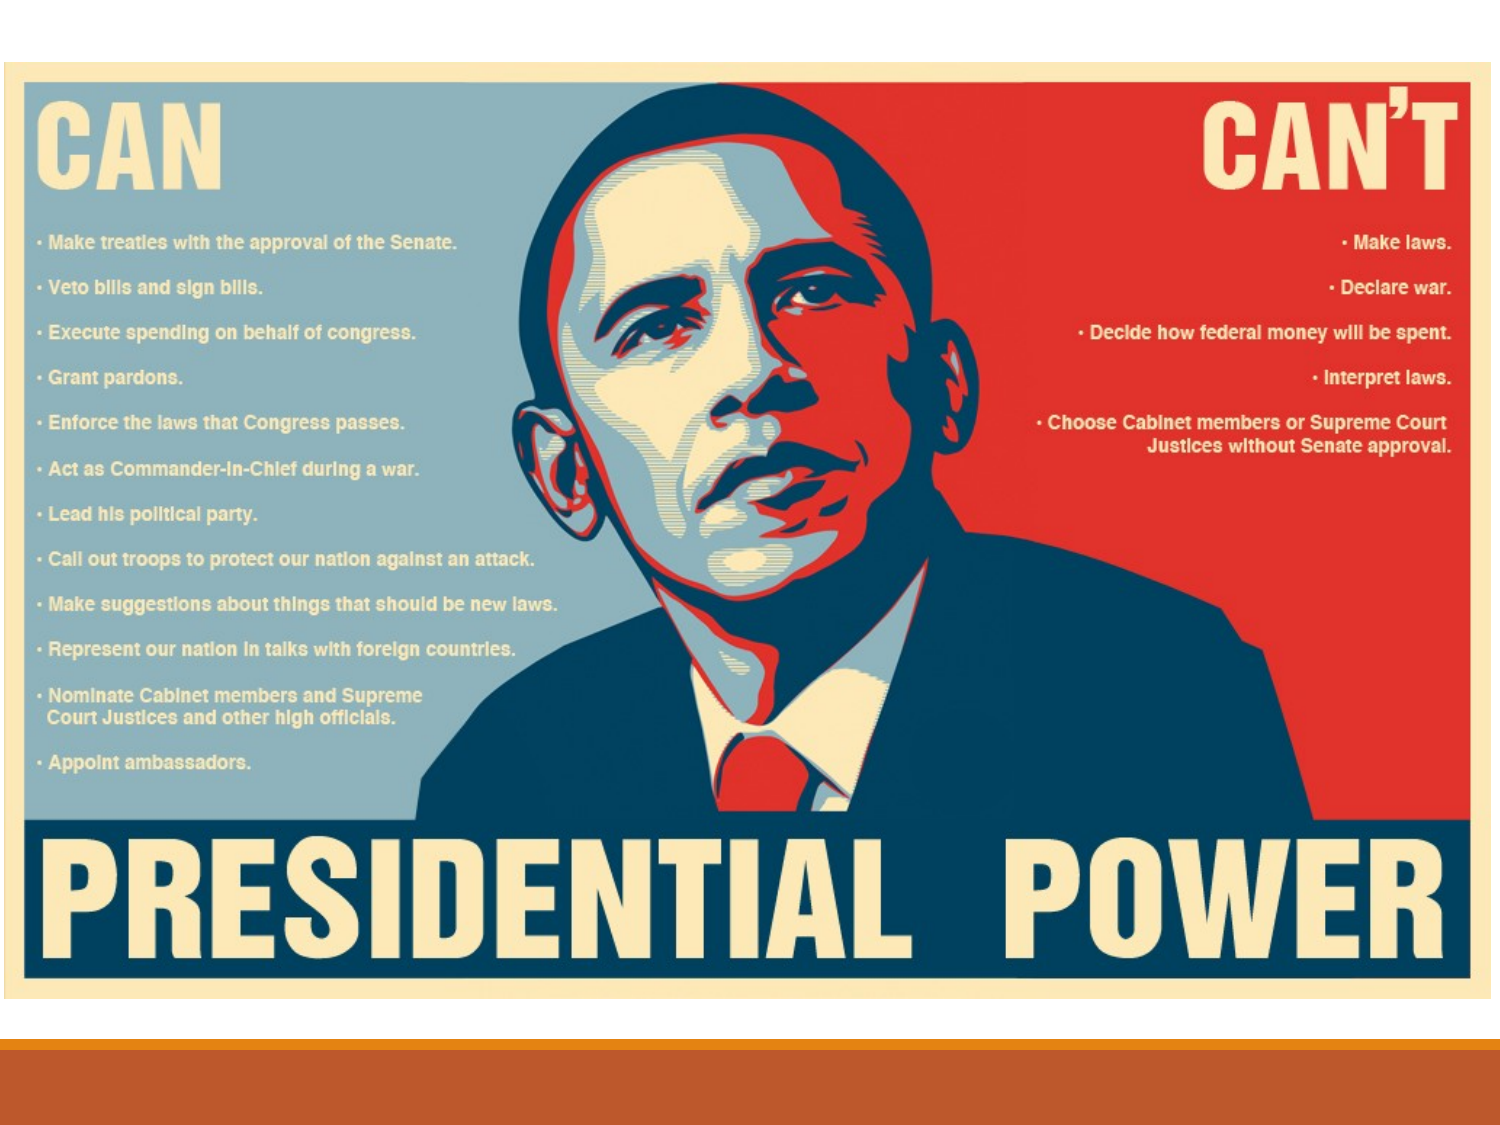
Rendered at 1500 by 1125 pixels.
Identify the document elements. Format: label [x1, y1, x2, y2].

picture [4, 61, 1492, 999]
